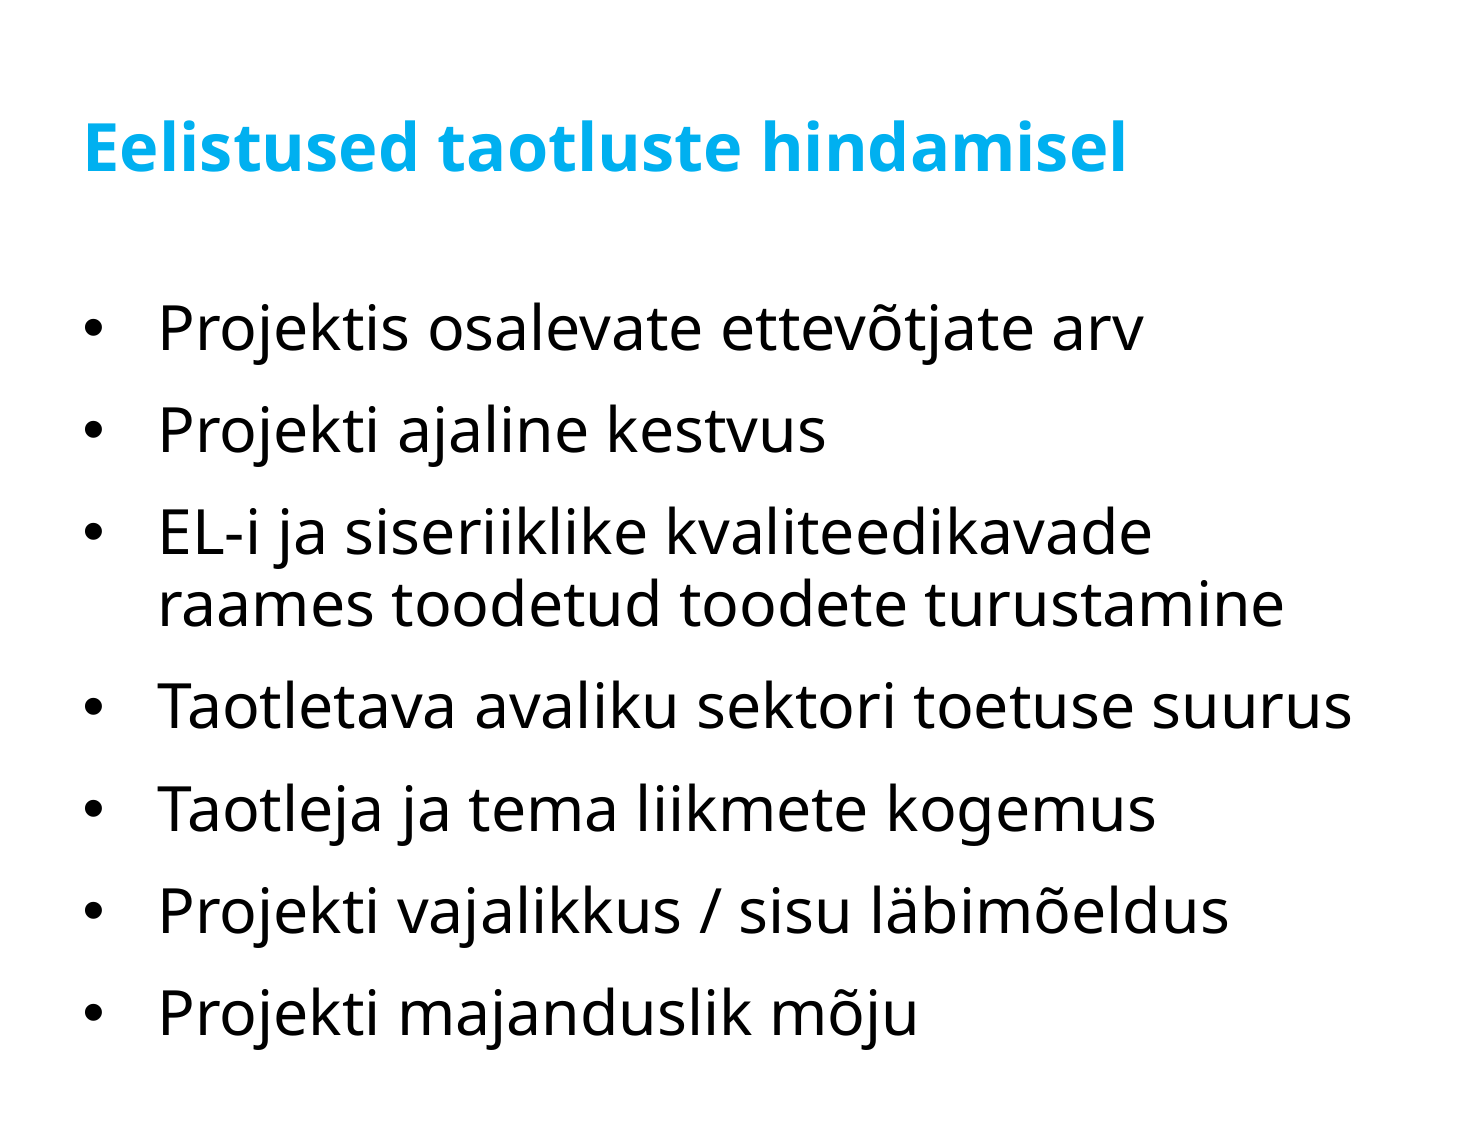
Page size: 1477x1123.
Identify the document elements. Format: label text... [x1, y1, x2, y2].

list Projektis osalevate ettevõtjate arv Projekti ajaline kestvus EL-i ja siseriiklike kvaliteedikavade raames toodetud toodete turustamine Taotletava avaliku sektori toetuse suurus Taotleja ja tema liikmete kogemus Projekti vajalikkus / sisu läbimõeldus Projekti majanduslik mõju [82, 290, 1388, 1031]
title Eelistused taotluste hindamisel [82, 49, 1388, 257]
